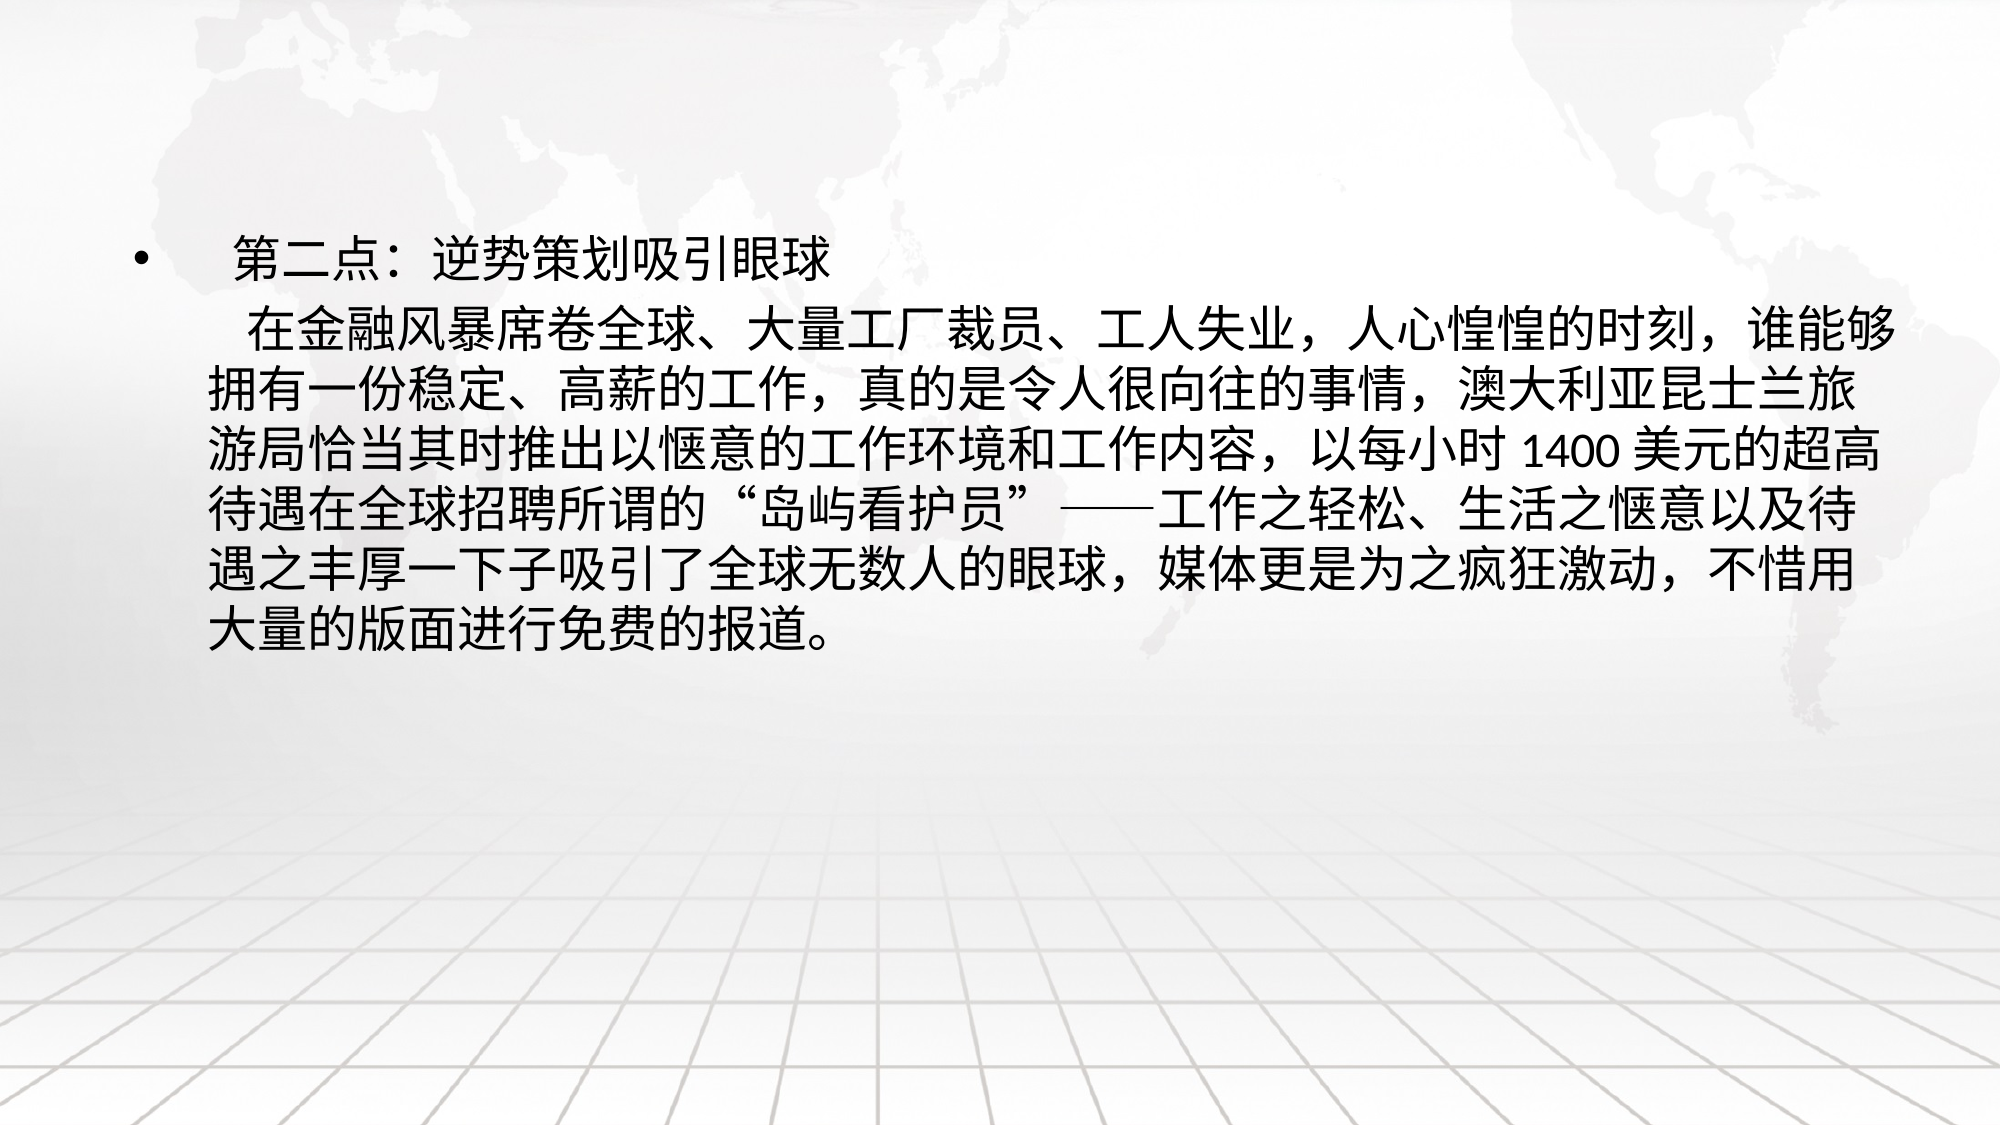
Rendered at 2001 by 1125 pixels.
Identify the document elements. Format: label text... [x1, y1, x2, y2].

picture [0, 0, 2000, 1125]
list 第二点：逆势策划吸引眼球 在金融风暴席卷全球、大量工厂裁员、工人失业，人心惶惶的时刻，谁能够拥有一份稳定、高薪的工作，真的是令人很向往的事情，澳大利亚昆士兰旅游局恰当其时推出以惬意的工作环境和工作内容，以每小时1400美元的超高待遇在全球招聘所谓的“岛屿看护员”——工作之轻松、生活之惬意以及待遇之丰厚一下子吸引了全球无数人的眼球，媒体更是为之疯狂激动，不惜用大量的版面进行免费的报道。 [118, 220, 1918, 858]
